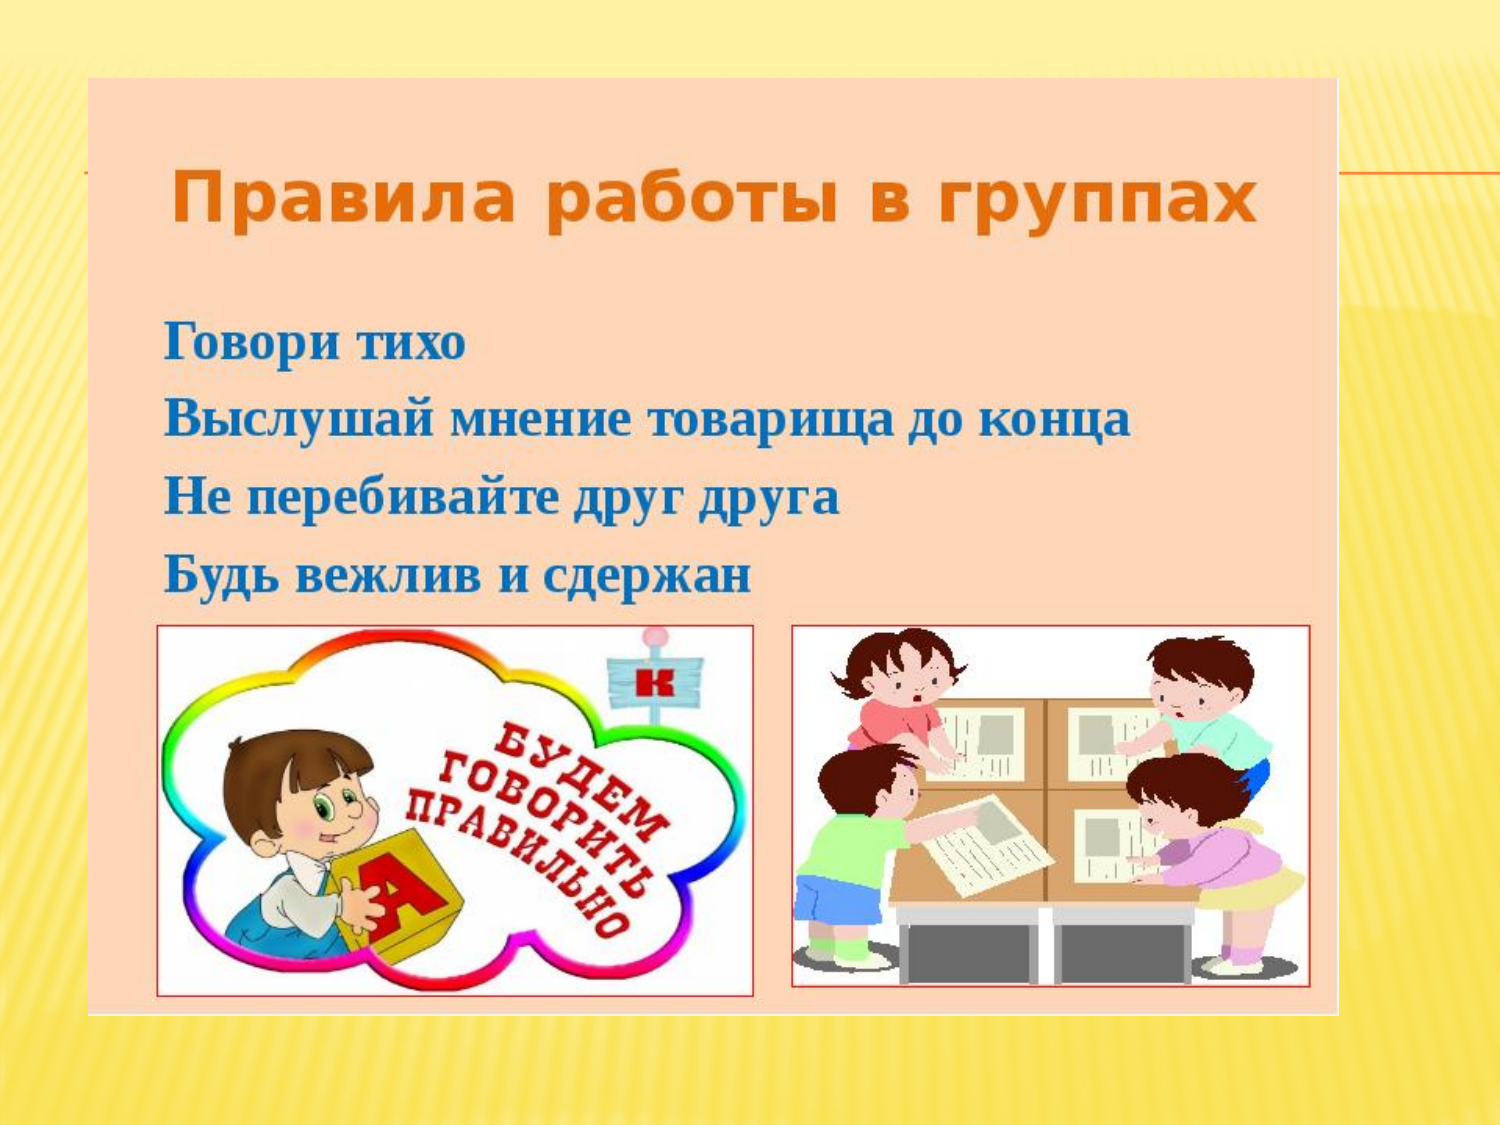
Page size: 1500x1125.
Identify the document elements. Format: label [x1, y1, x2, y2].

picture [88, 77, 1339, 1016]
